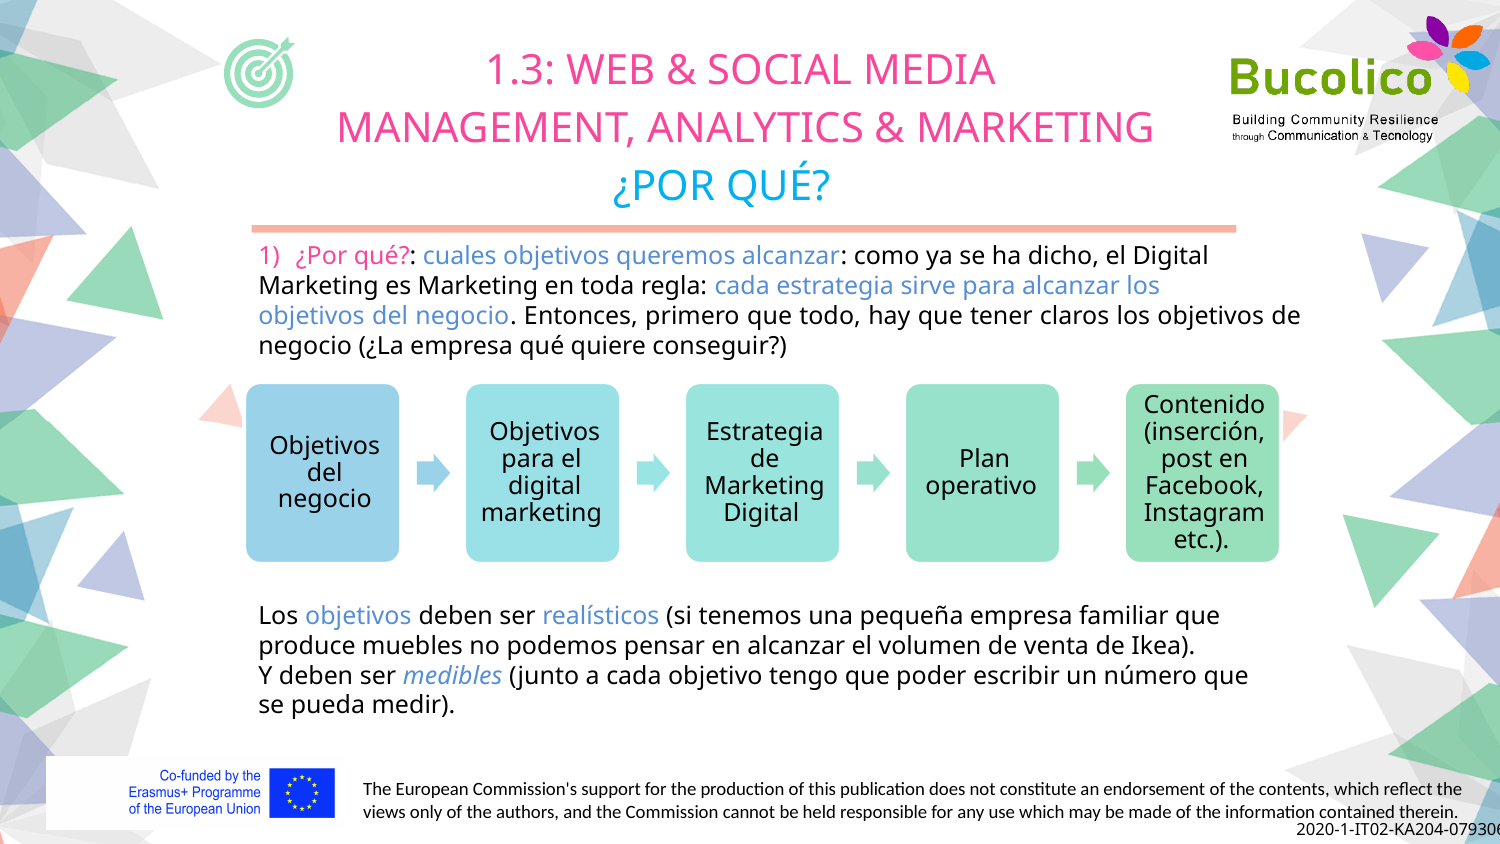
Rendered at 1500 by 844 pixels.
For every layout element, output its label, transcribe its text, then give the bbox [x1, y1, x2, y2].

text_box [243, 334, 1282, 611]
text_box The European Commission's support for the production of this publication does not constitute an endorsement of the contents, which reflect the views only of the authors, and the Commission cannot be held responsible for any use which may be made of the information contained therein. [348, 769, 1486, 830]
text_box 1.3: WEB & SOCIAL MEDIA MANAGEMENT, ANALYTICS & MARKETING [223, 49, 1210, 145]
text_box ¿Por qué?: cuales objetivos queremos alcanzar: como ya se ha dicho, el Digital Marketing es Marketing en toda regla: cada estrategia sirve para alcanzar los objetivos del negocio. Entonces, primero que todo, hay que tener claros los objetivos de negocio (¿La empresa qué quiere conseguir?) Los objetivos deben ser realísticos (si tenemos una pequeña empresa familiar que produce muebles no podemos pensar en alcanzar el volumen de venta de Ikea). Y deben ser medibles (junto a cada objetivo tengo que poder escribir un número que se pueda medir). [243, 232, 1317, 727]
text_box [249, 223, 1239, 232]
text_box ¿POR QUÉ? [598, 151, 881, 217]
text_box [221, 34, 298, 111]
picture [0, 0, 1500, 844]
